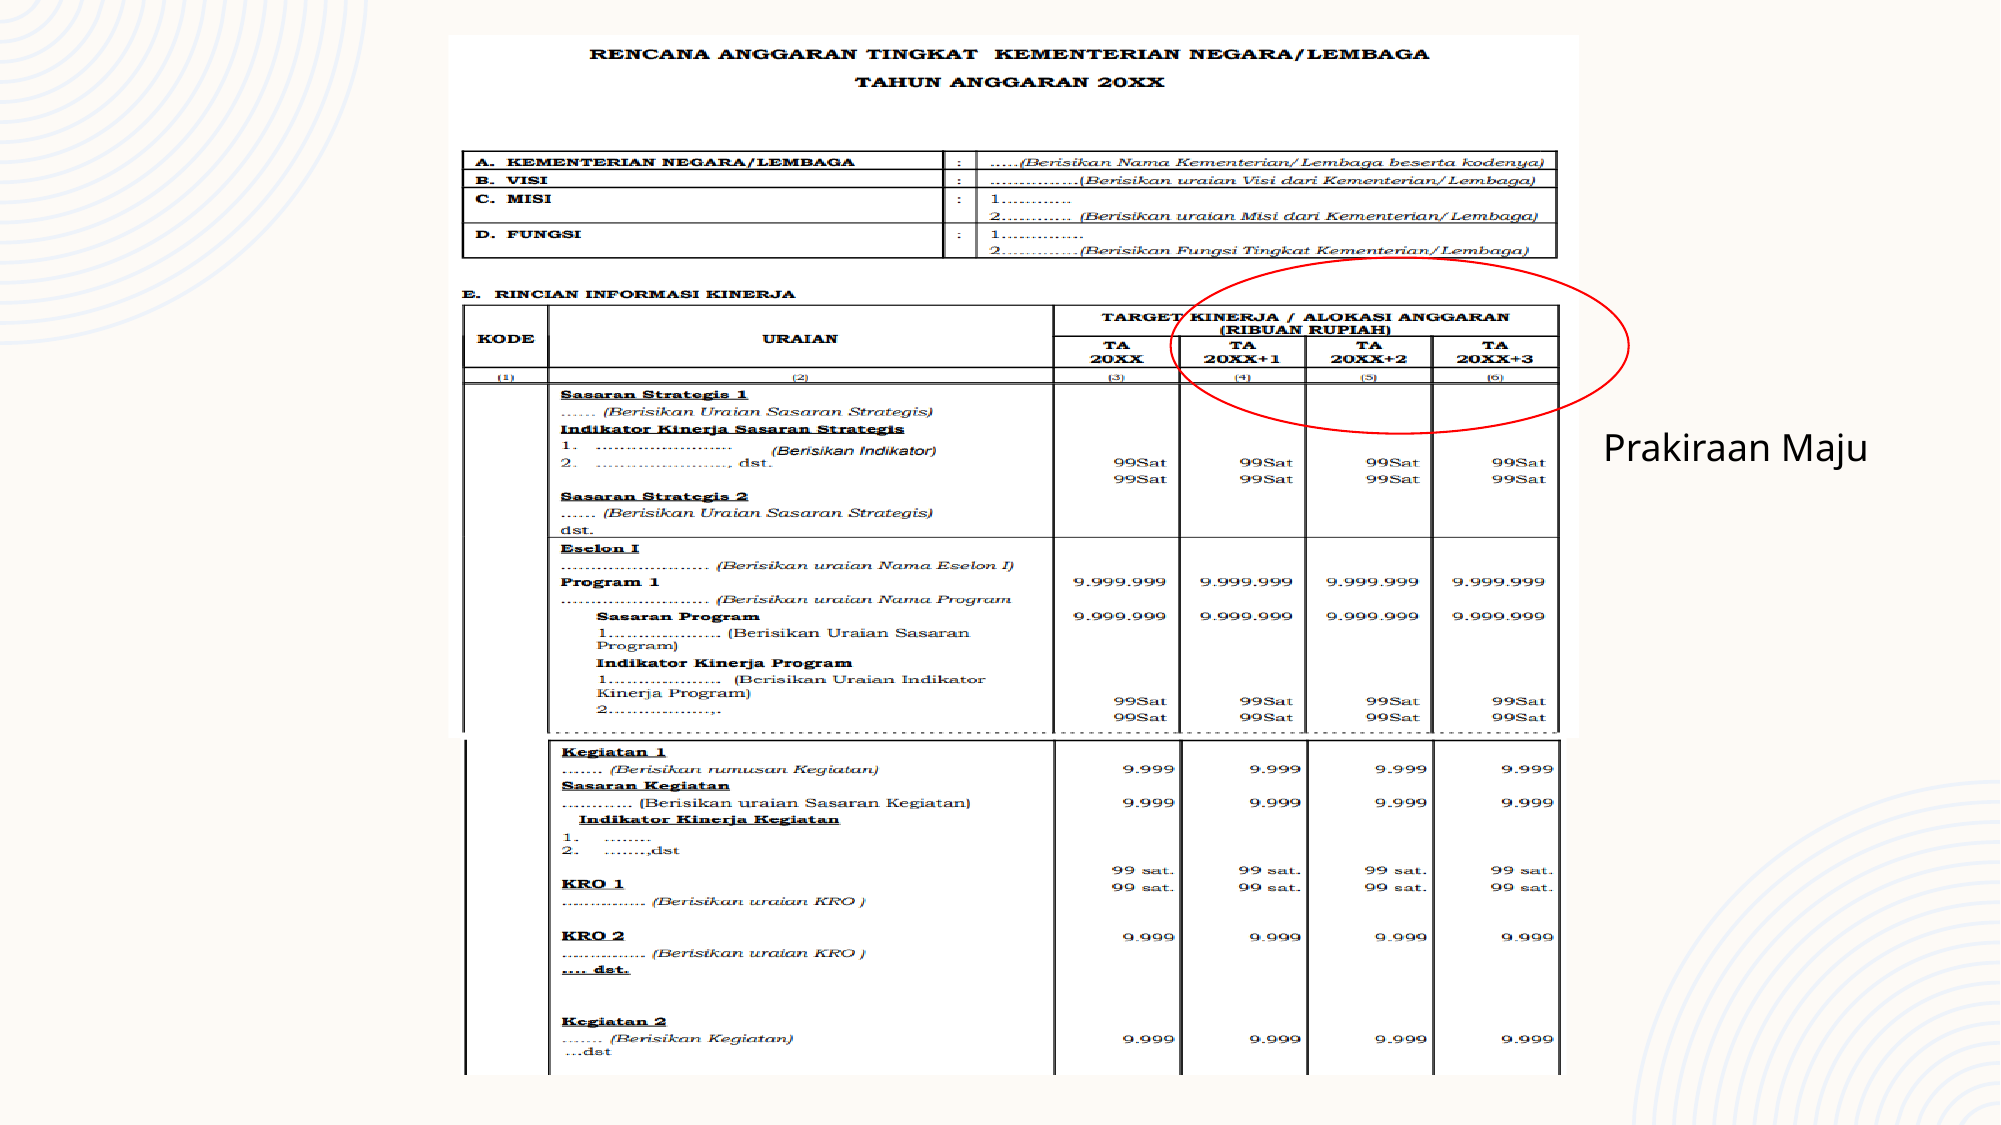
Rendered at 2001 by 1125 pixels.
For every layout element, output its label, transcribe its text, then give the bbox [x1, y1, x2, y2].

text_box [1580, 290, 1630, 402]
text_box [448, 35, 1580, 1075]
text_box Prakiraan Maju [1588, 417, 1884, 477]
